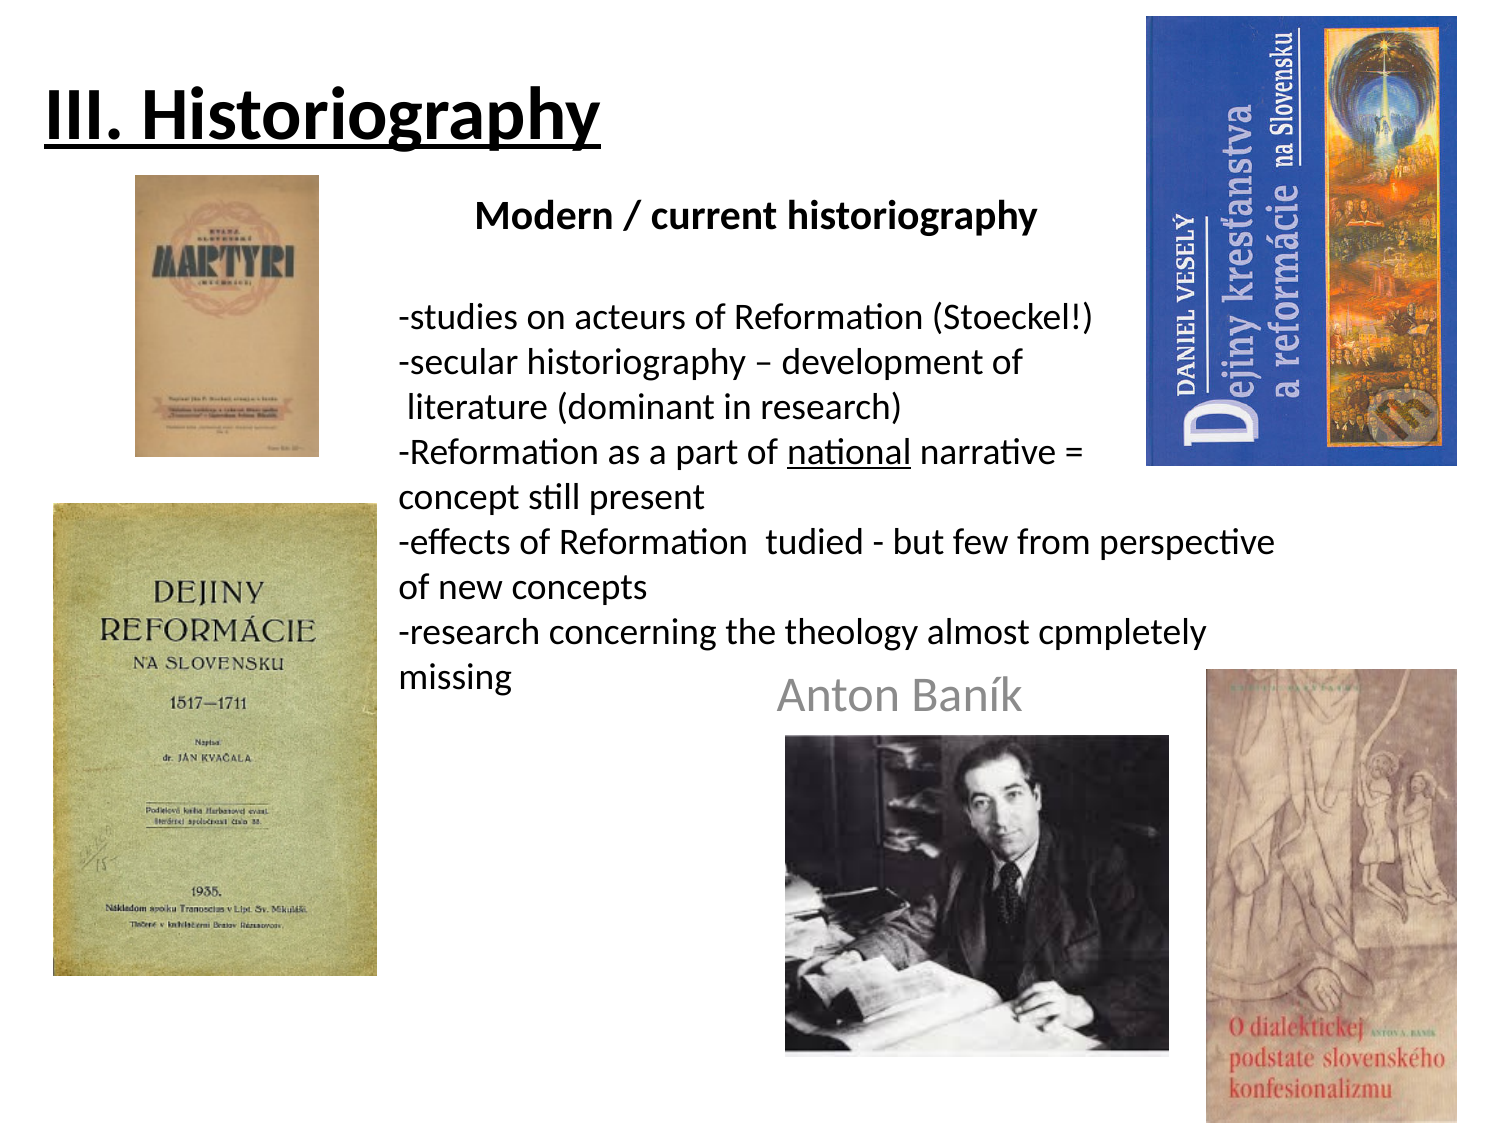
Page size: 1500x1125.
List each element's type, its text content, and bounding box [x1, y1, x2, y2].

picture [52, 503, 377, 977]
picture [135, 175, 319, 457]
picture [1145, 16, 1457, 466]
title III. Historiography [29, 74, 1140, 317]
text_box -studies on acteurs of Reformation (Stoeckel!) -secular historiography – development of literature (dominant in research) -Reformation as a part of national narrative = concept still present -effects of Reformation tudied - but few from perspective of new concepts -research concerning the theology almost cpmpletely missing [383, 239, 1302, 704]
subtitle Anton Baník [380, 637, 1201, 925]
picture [1206, 669, 1457, 1123]
picture [785, 735, 1169, 1057]
text_box Modern / current historiography [459, 180, 1054, 245]
